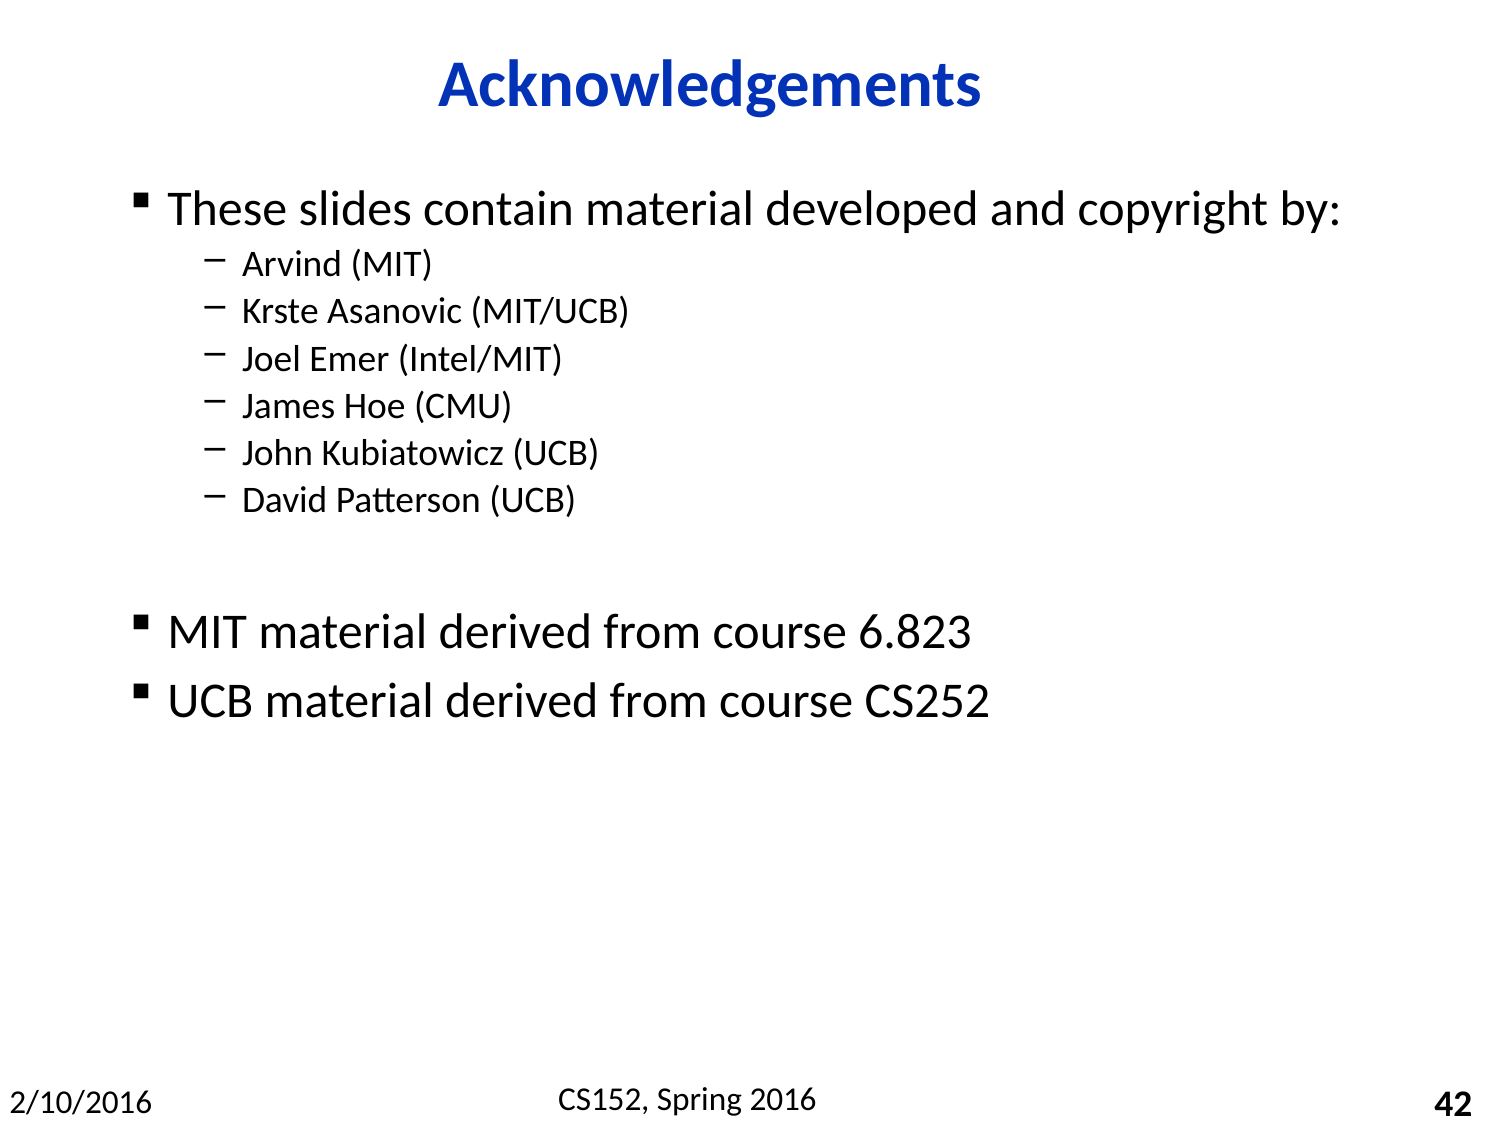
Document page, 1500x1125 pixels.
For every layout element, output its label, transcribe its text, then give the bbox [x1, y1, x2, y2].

slide_number 42 [1174, 1076, 1488, 1125]
title Acknowledgements [112, 24, 1310, 147]
list These slides contain material developed and copyright by: Arvind (MIT) Krste Asanovic (MIT/UCB) Joel Emer (Intel/MIT) James Hoe (CMU) John Kubiatowicz (UCB) David Patterson (UCB) MIT material derived from course 6.823 UCB material derived from course CS252 [114, 174, 1376, 1005]
